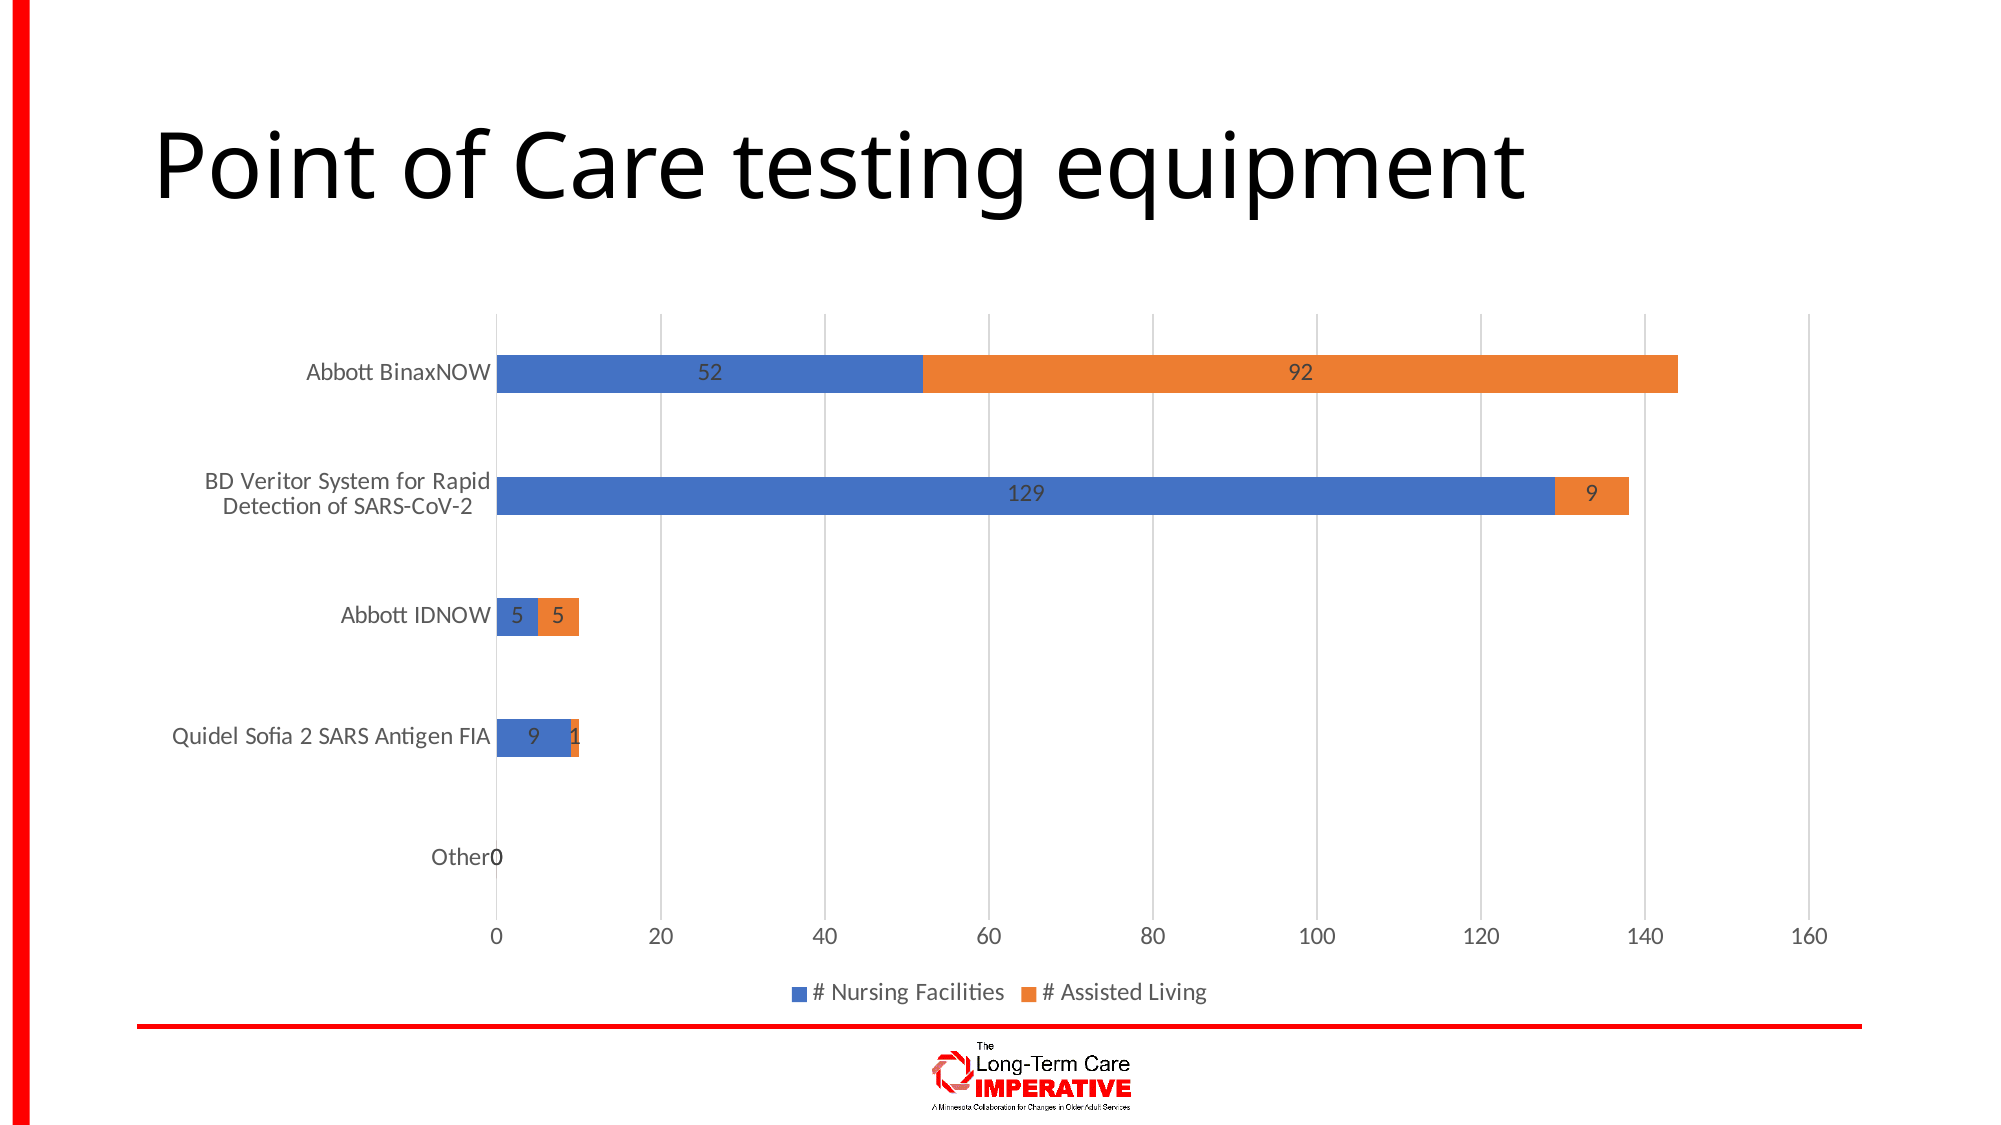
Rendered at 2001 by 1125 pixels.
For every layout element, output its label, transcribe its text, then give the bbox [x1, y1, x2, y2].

chart [137, 299, 1863, 1014]
title Point of Care testing equipment [137, 59, 1863, 278]
picture [932, 1039, 1138, 1115]
